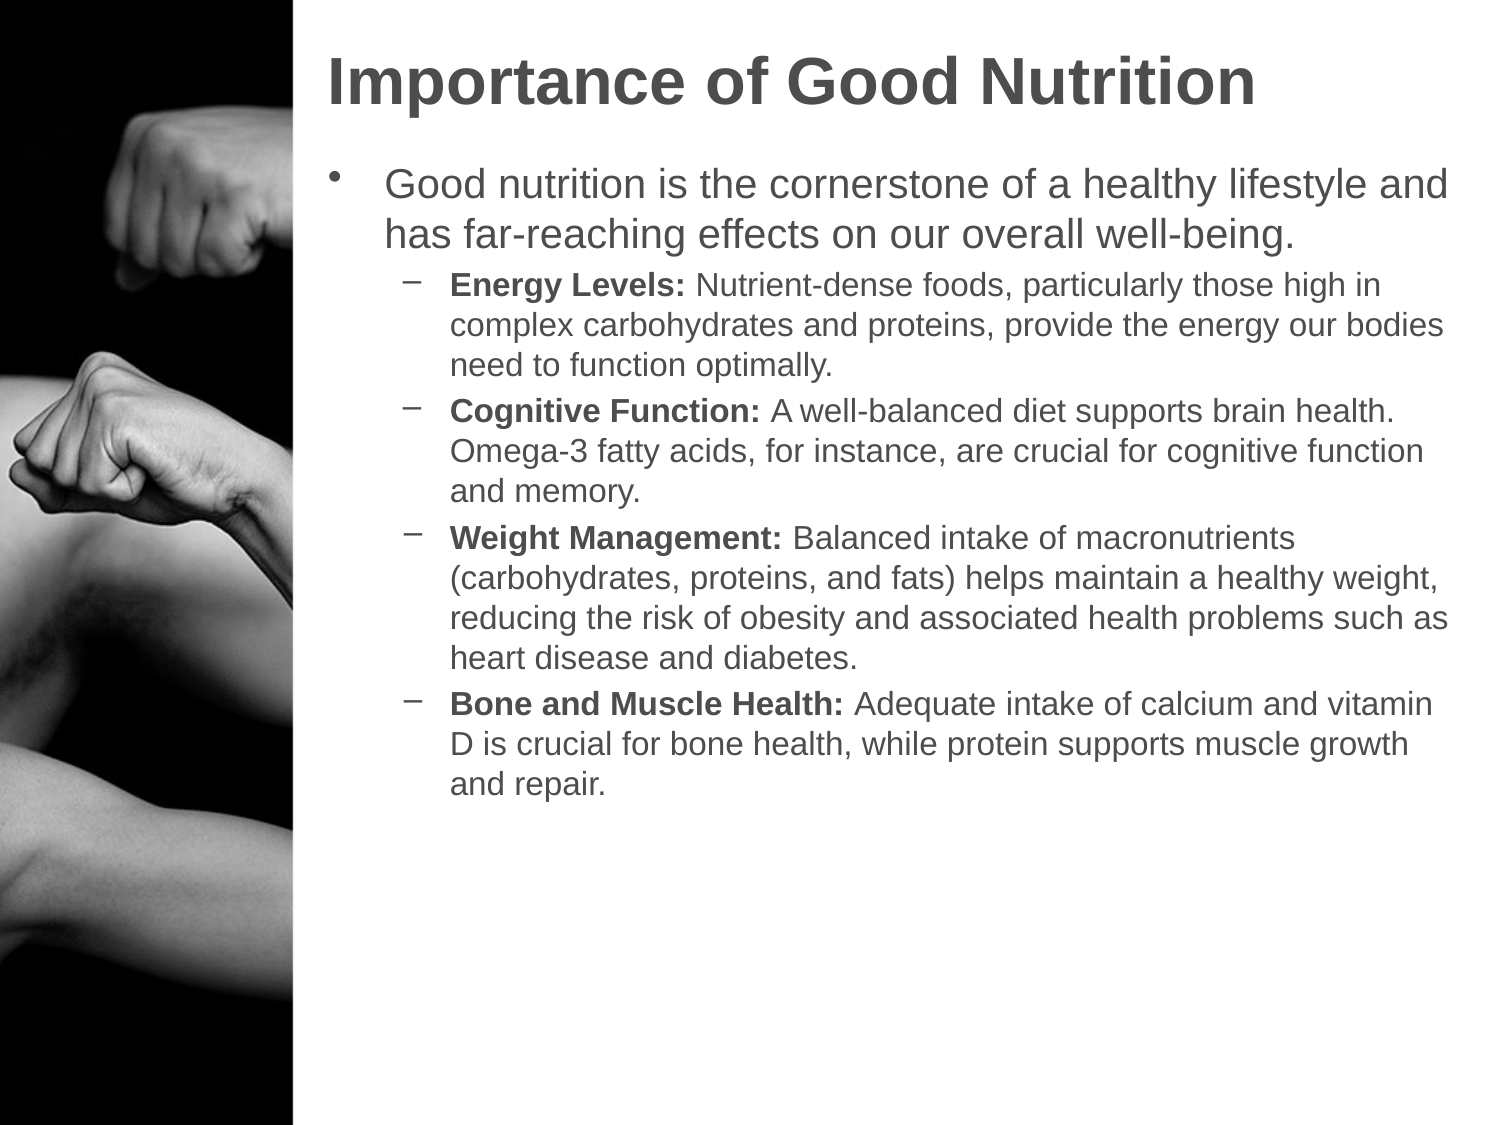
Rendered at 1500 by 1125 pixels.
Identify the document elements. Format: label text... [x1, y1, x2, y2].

picture [0, 0, 1500, 1125]
list Good nutrition is the cornerstone of a healthy lifestyle and has far-reaching effects on our overall well-being. Energy Levels: Nutrient-dense foods, particularly those high in complex carbohydrates and proteins, provide the energy our bodies need to function optimally. Cognitive Function: A well-balanced diet supports brain health. Omega-3 fatty acids, for instance, are crucial for cognitive function and memory. Weight Management: Balanced intake of macronutrients (carbohydrates, proteins, and fats) helps maintain a healthy weight, reducing the risk of obesity and associated health problems such as heart disease and diabetes. Bone and Muscle Health: Adequate intake of calcium and vitamin D is crucial for bone health, while protein supports muscle growth and repair. [312, 148, 1471, 1106]
title Importance of Good Nutrition [312, 18, 1471, 138]
